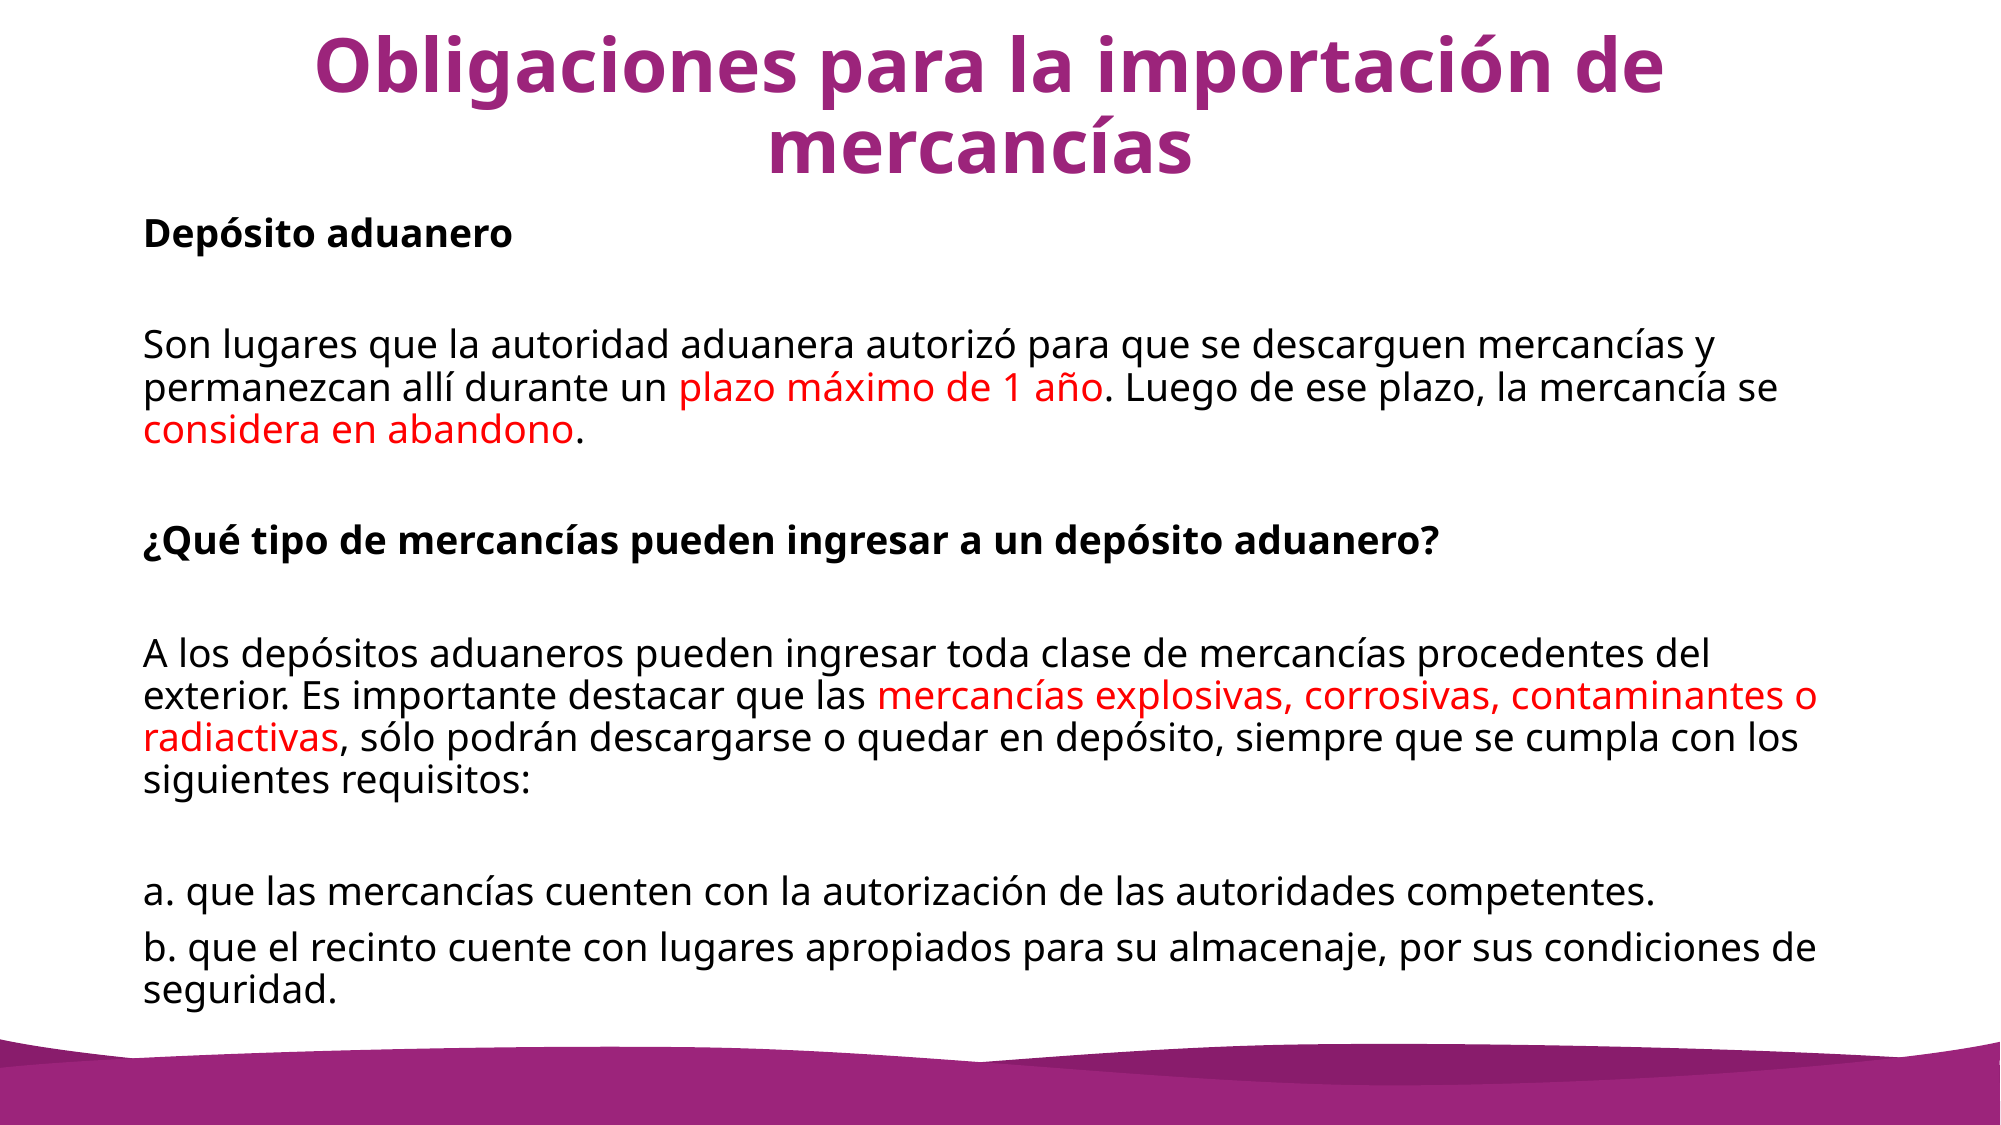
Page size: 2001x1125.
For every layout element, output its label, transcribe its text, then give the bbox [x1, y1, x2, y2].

list Depósito aduanero Son lugares que la autoridad aduanera autorizó para que se descarguen mercancías y permanezcan allí durante un plazo máximo de 1 año. Luego de ese plazo, la mercancía se considera en abandono. ¿Qué tipo de mercancías pueden ingresar a un depósito aduanero? A los depósitos aduaneros pueden ingresar toda clase de mercancías procedentes del exterior. Es importante destacar que las mercancías explosivas, corrosivas, contaminantes o radiactivas, sólo podrán descargarse o quedar en depósito, siempre que se cumpla con los siguientes requisitos: a. que las mercancías cuenten con la autorización de las autoridades competentes. b. que el recinto cuente con lugares apropiados para su almacenaje, por sus condiciones de seguridad. [127, 205, 1853, 1030]
title Obligaciones para la importación de mercancías [127, 0, 1853, 205]
